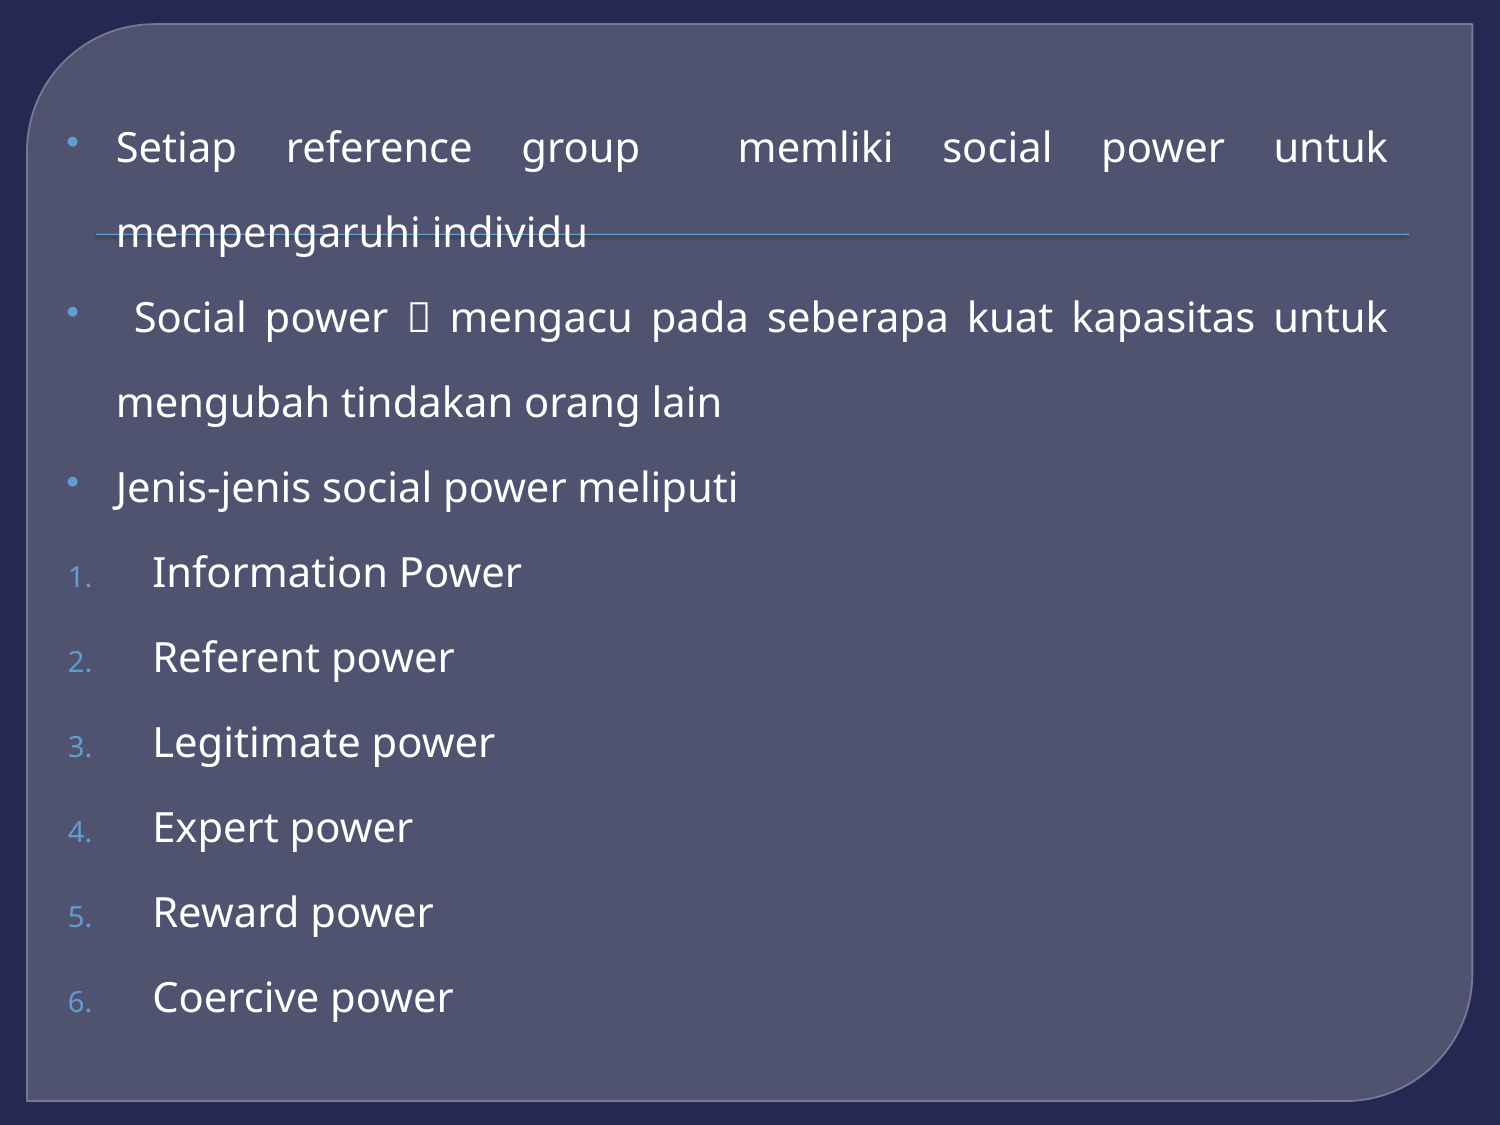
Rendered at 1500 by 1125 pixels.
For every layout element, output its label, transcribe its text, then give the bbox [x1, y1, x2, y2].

list Setiap reference group memliki social power untuk mempengaruhi individu Social power  mengacu pada seberapa kuat kapasitas untuk mengubah tindakan orang lain Jenis-jenis social power meliputi Information Power Referent power Legitimate power Expert power Reward power Coercive power [53, 78, 1404, 821]
